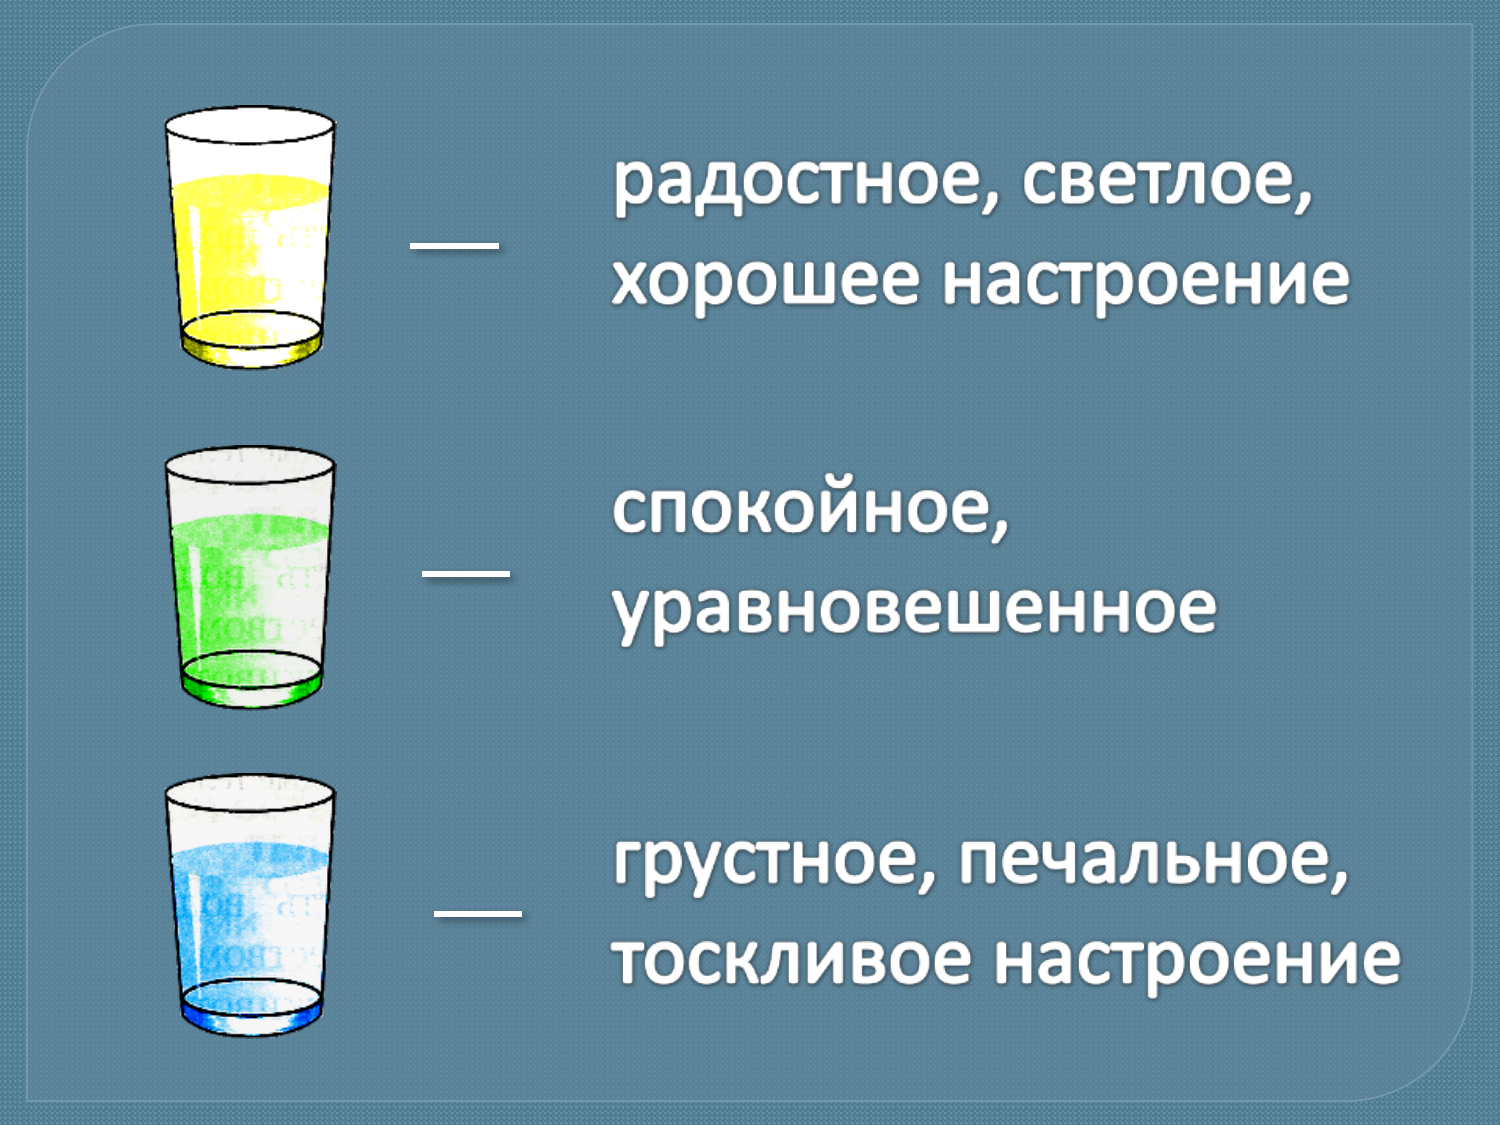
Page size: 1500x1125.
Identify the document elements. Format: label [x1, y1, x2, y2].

picture [163, 105, 337, 372]
picture [554, 420, 1277, 664]
picture [554, 771, 1462, 1016]
picture [163, 445, 337, 712]
picture [163, 773, 337, 1040]
picture [554, 92, 1410, 336]
